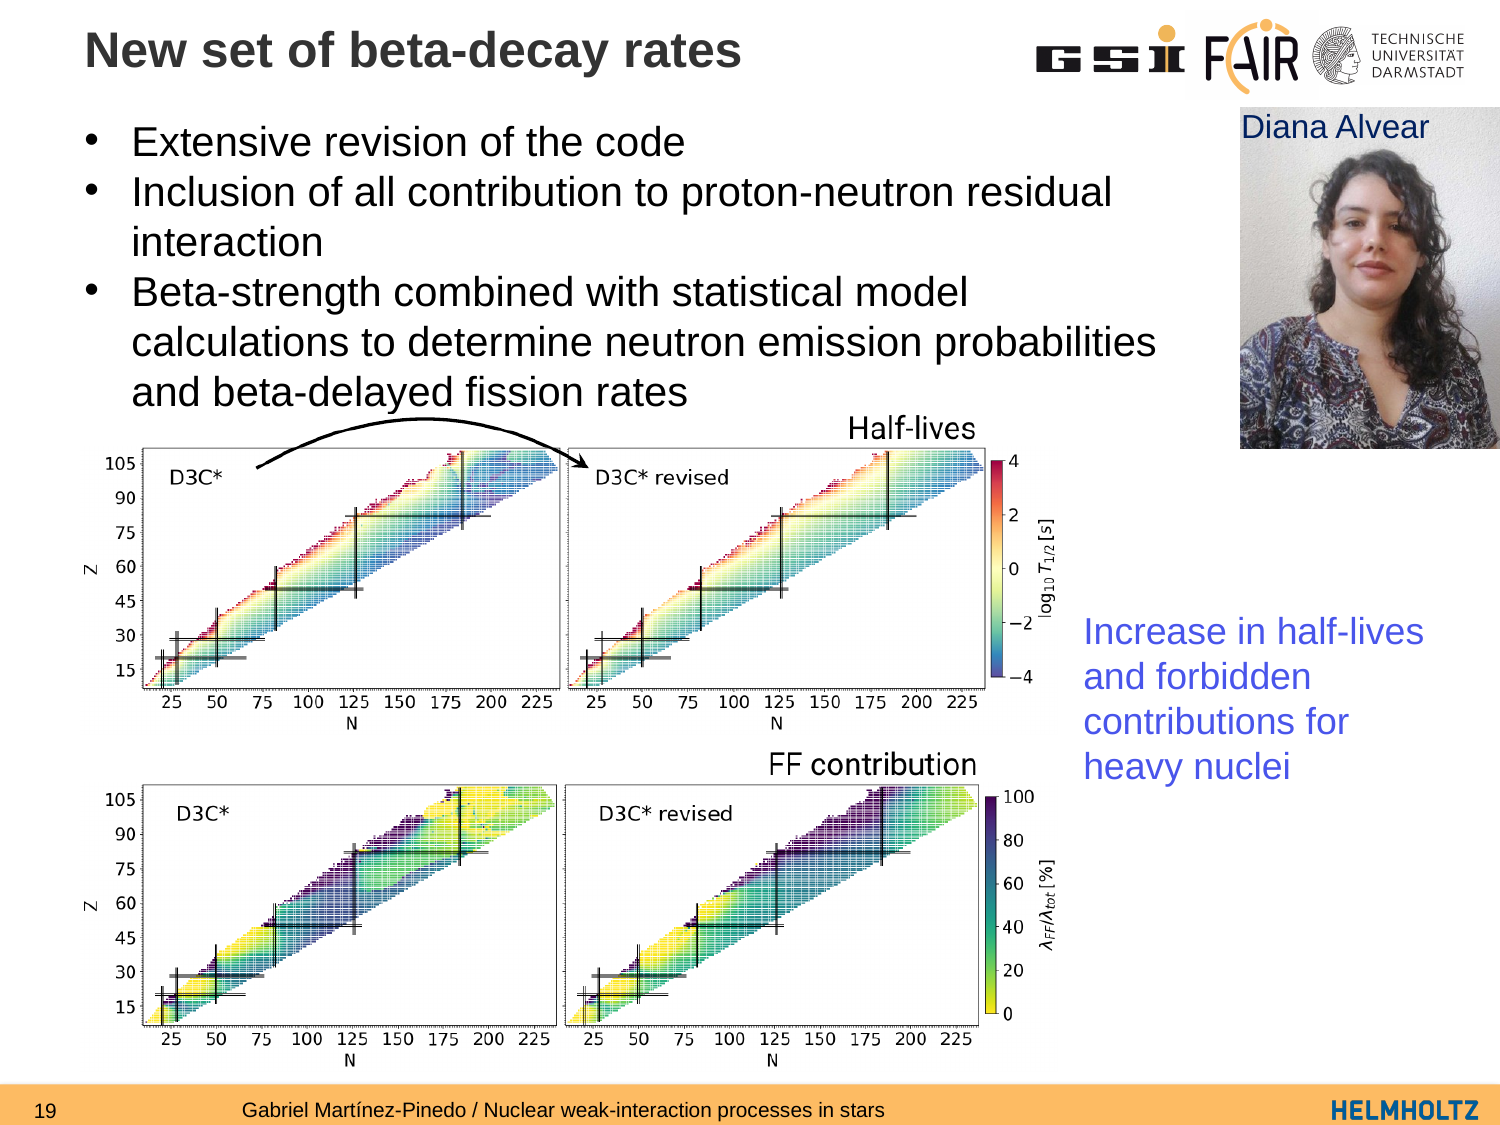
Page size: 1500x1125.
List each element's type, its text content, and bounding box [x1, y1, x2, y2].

picture [1035, 10, 1465, 100]
slide_number 19 [19, 1090, 142, 1125]
text_box Increase in half-lives and forbidden contributions for heavy nuclei [1068, 599, 1467, 795]
title New set of beta-decay rates [69, 9, 986, 86]
text_box Diana Alvear [1226, 98, 1446, 154]
text_box Extensive revision of the code Inclusion of all contribution to proton-neutron residual interaction Beta-strength combined with statistical model calculations to determine neutron emission probabilities and beta-delayed fission rates [69, 107, 1178, 423]
picture [79, 414, 1058, 1073]
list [1239, 106, 1500, 449]
footer Gabriel Martínez-Pinedo / Nuclear weak-interaction processes in stars [226, 1080, 1226, 1125]
